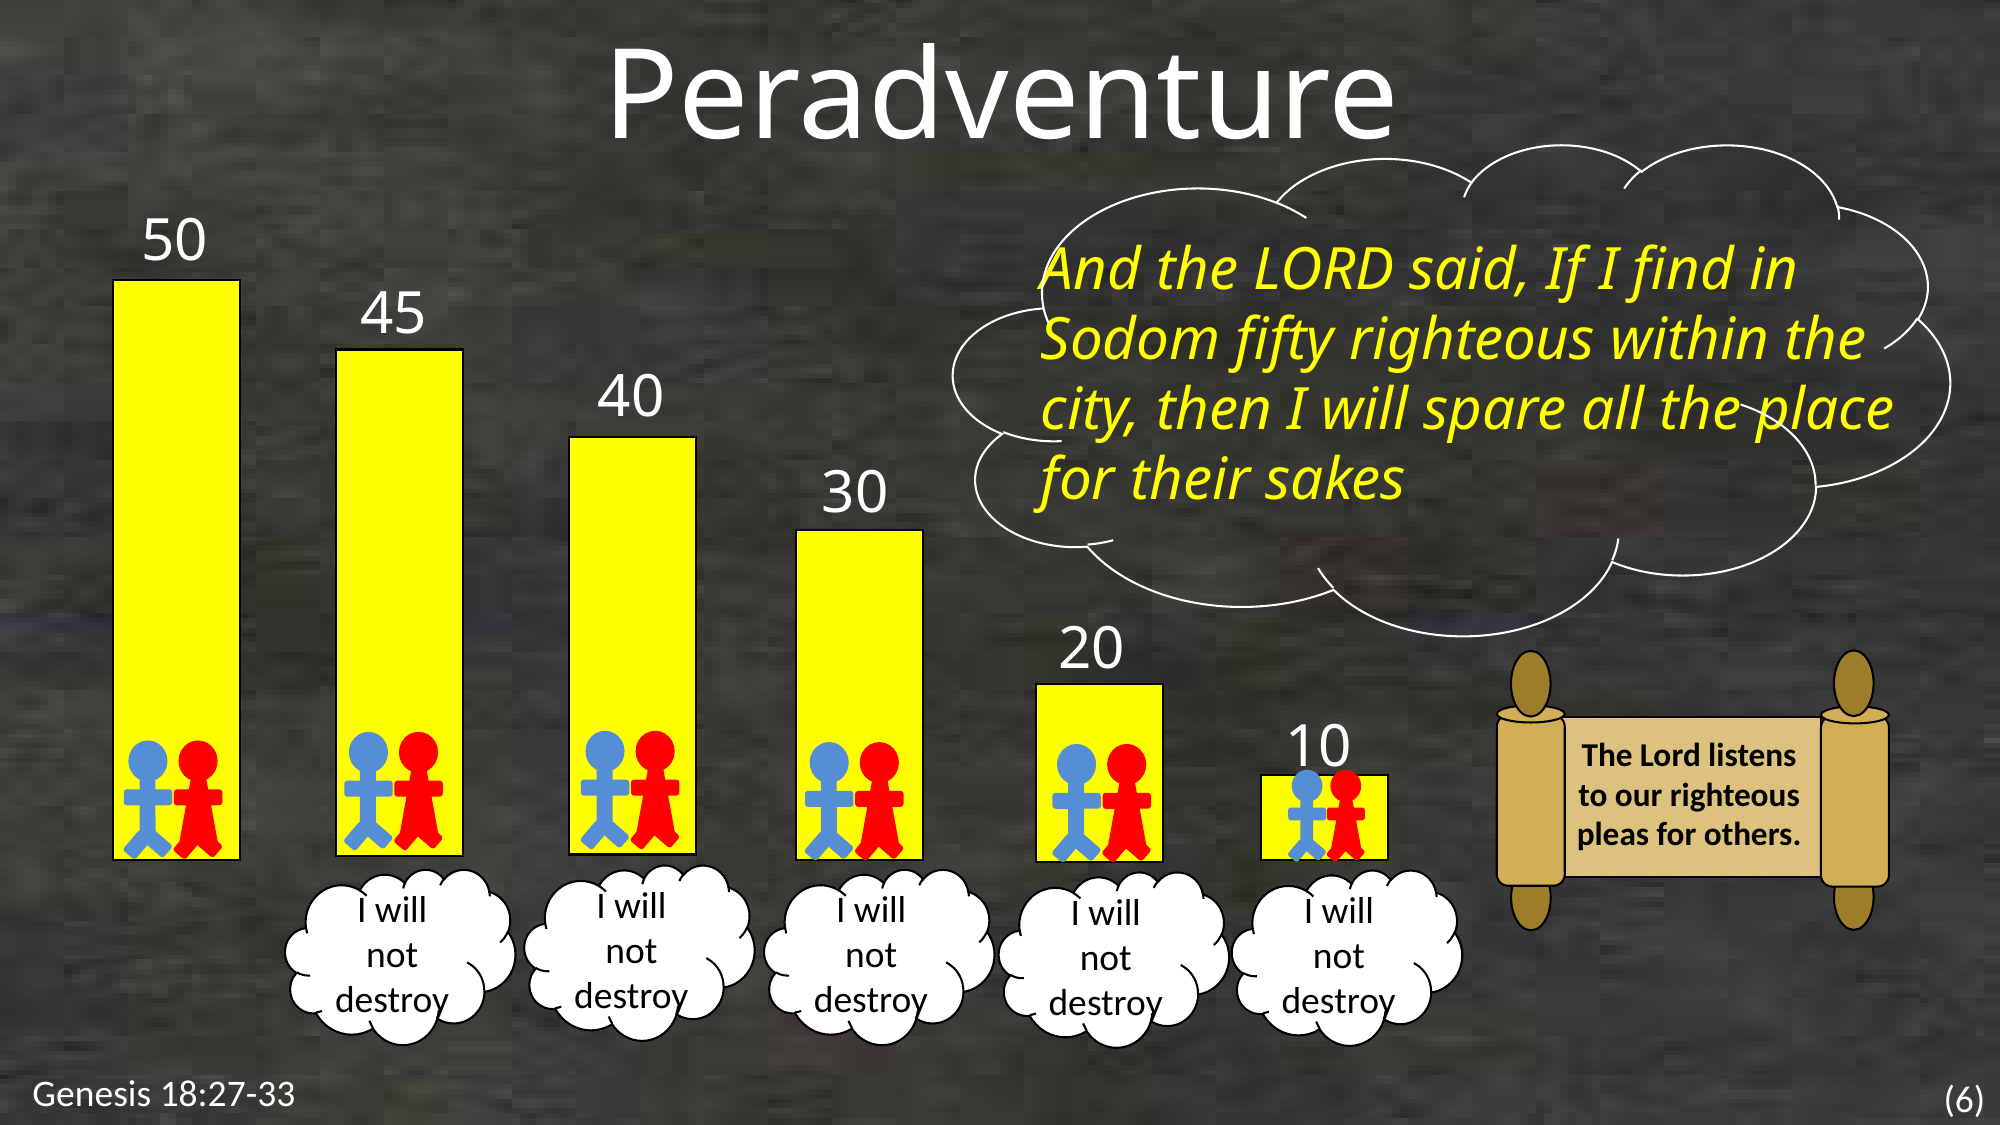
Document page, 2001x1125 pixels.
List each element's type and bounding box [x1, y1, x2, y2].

text_box [569, 350, 696, 855]
text_box [953, 143, 1950, 635]
picture [0, 0, 2000, 1125]
text_box [335, 267, 463, 856]
text_box [1496, 650, 1889, 931]
text_box [1260, 700, 1388, 861]
text_box [113, 194, 240, 861]
text_box [1036, 635, 1164, 862]
text_box [796, 446, 924, 860]
